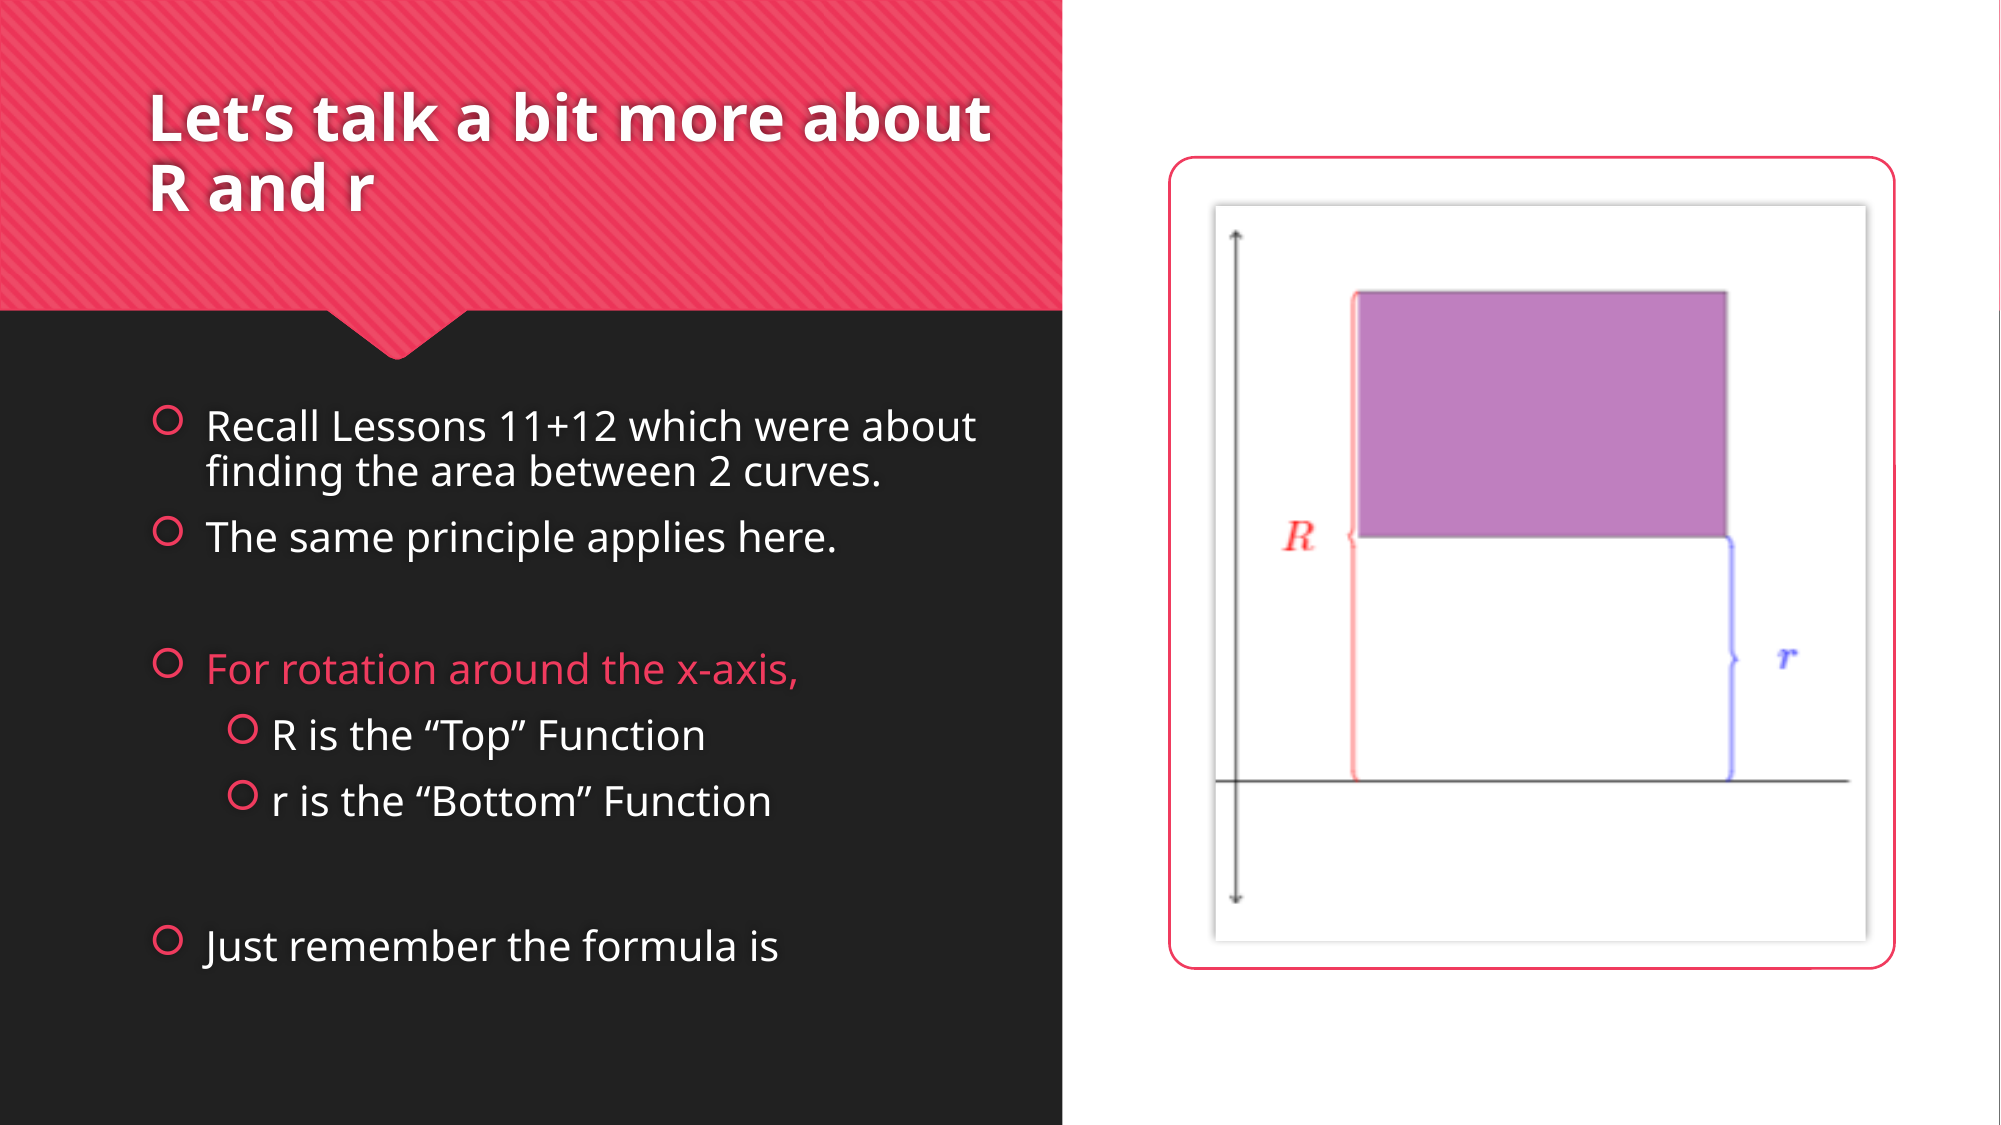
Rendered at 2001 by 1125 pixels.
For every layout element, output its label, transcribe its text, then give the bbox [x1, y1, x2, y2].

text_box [1821, 690, 1873, 824]
text_box [0, 0, 1061, 360]
text_box [1061, 0, 2000, 1125]
title Let’s talk a bit more about R and r [132, 73, 1013, 233]
text_box [1168, 155, 1896, 970]
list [1215, 206, 1866, 942]
